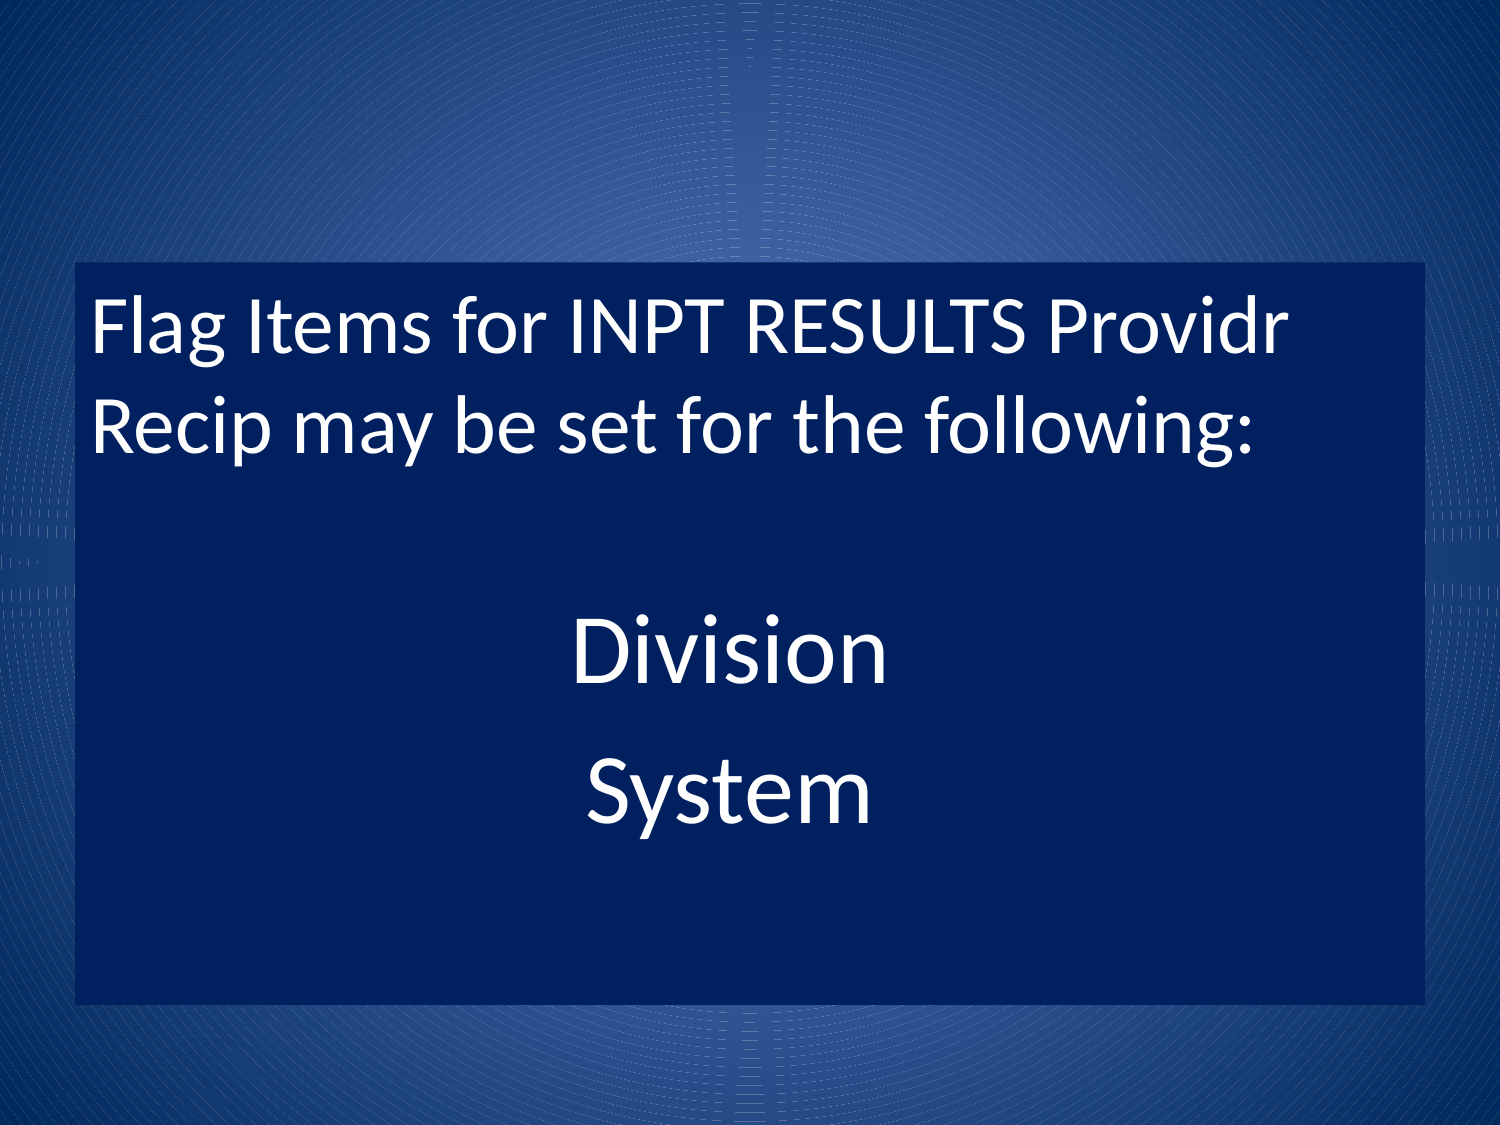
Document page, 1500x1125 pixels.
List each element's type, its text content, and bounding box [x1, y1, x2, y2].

list Flag Items for INPT RESULTS Providr Recip may be set for the following: Division System [75, 262, 1425, 1005]
